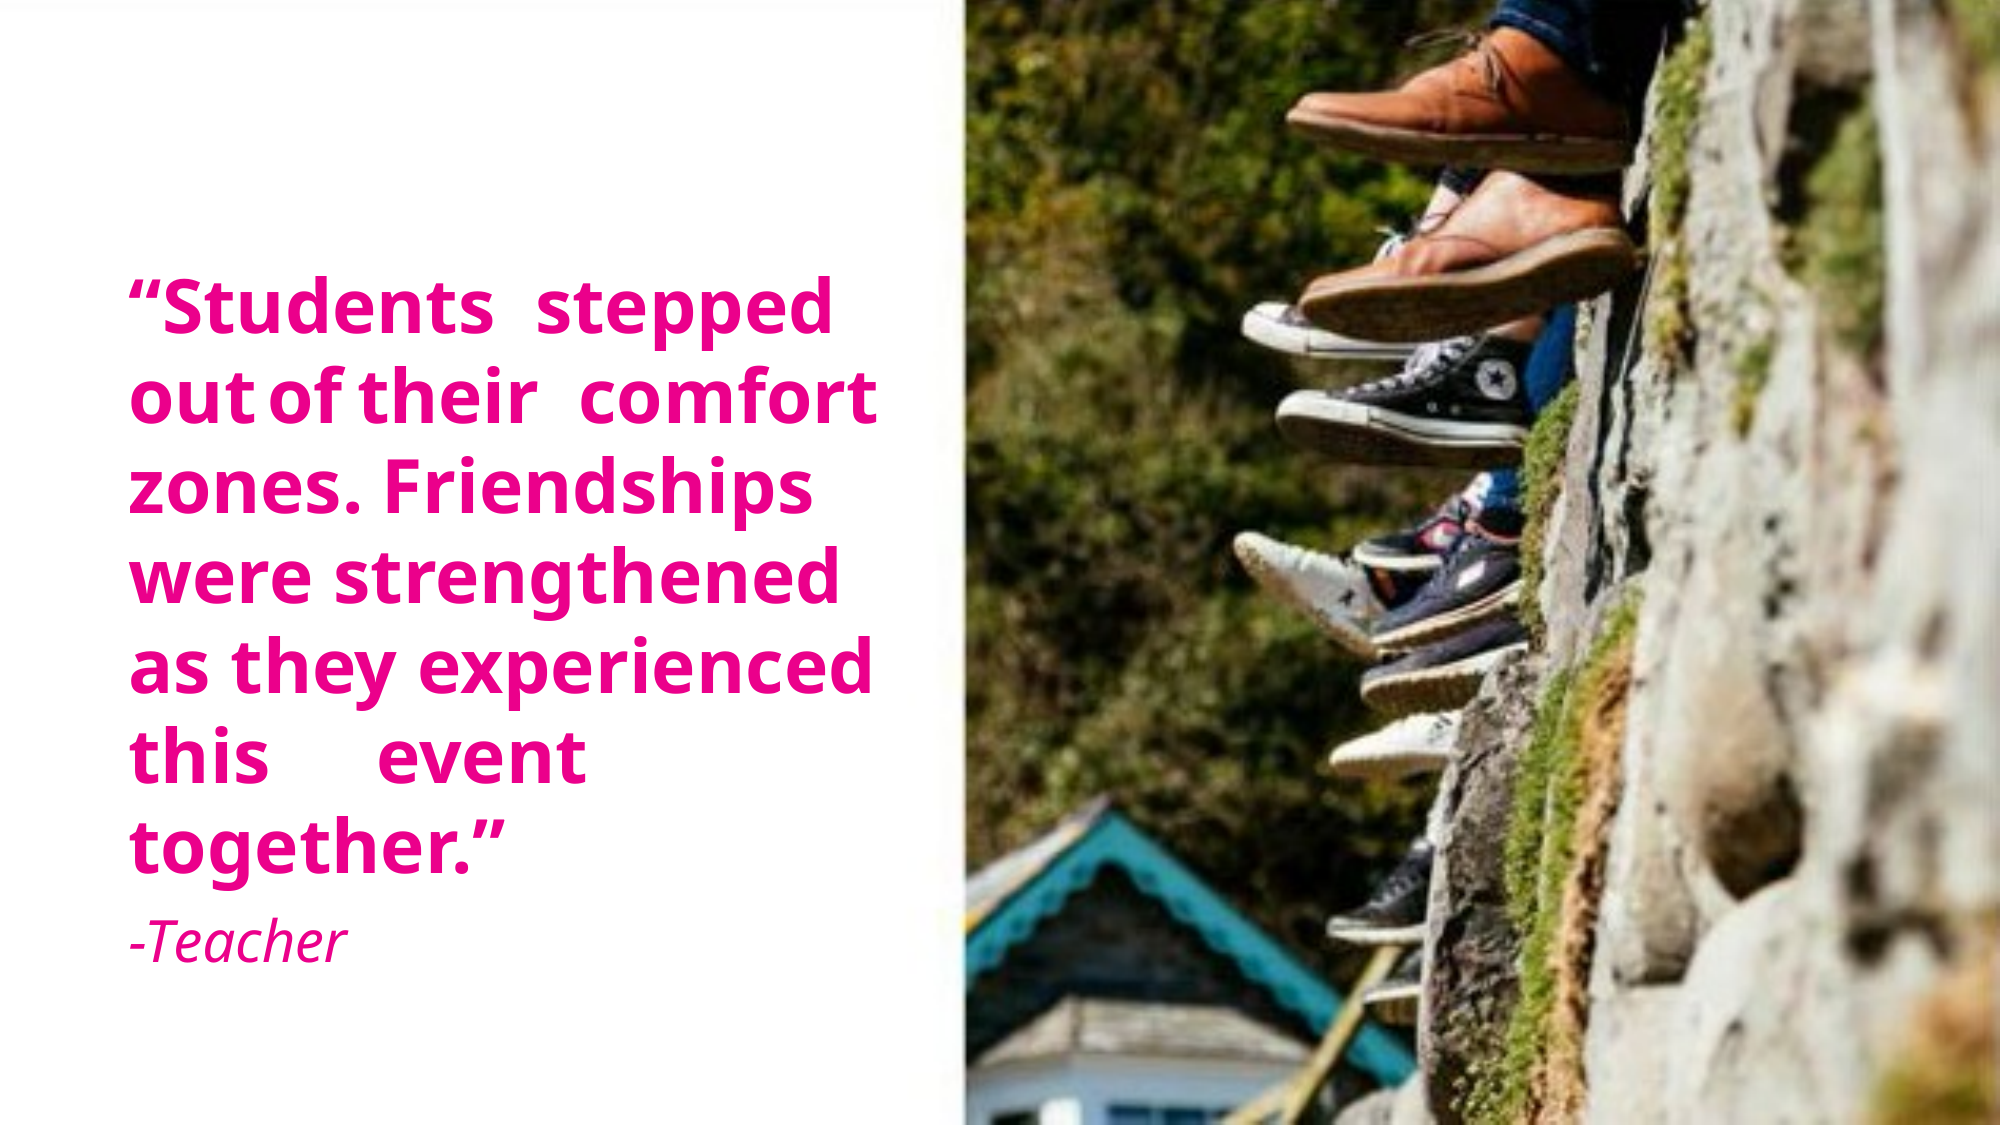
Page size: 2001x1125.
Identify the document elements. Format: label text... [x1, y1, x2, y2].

text_box -Teacher [126, 904, 381, 975]
picture [0, 0, 2000, 1125]
text_box “Students stepped out of their comfort zones. Friendships were strengthened as they experienced this event together.” [126, 258, 883, 889]
